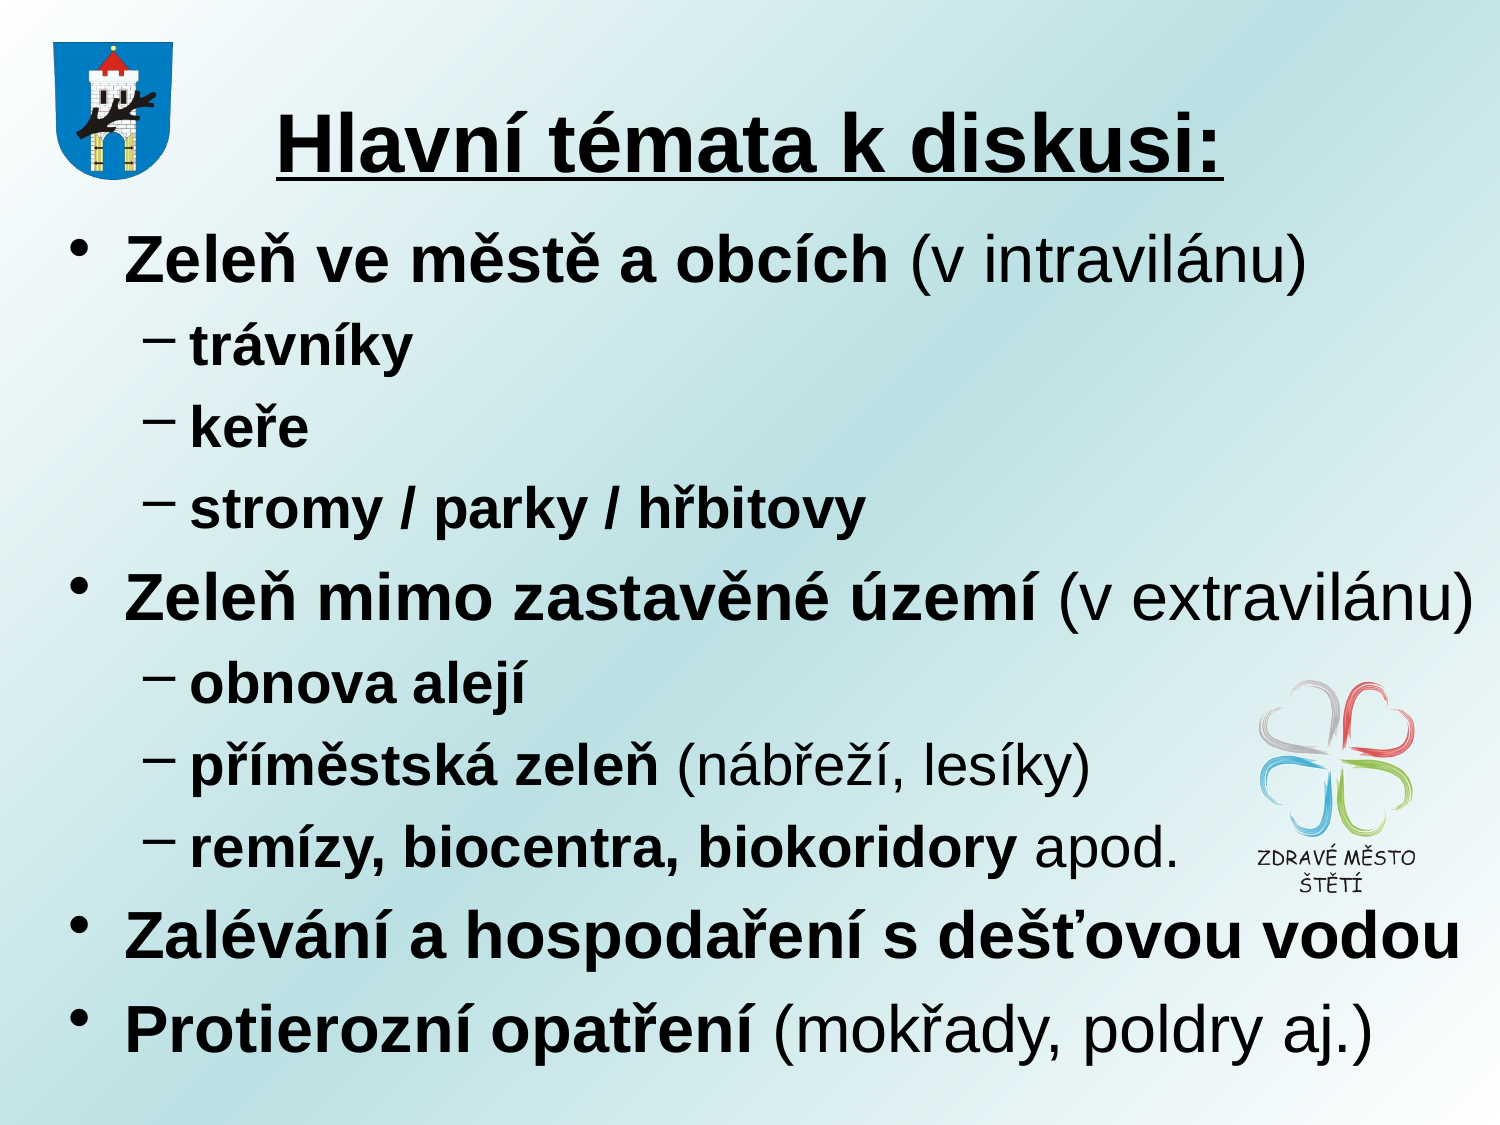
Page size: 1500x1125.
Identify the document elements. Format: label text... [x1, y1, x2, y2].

title Hlavní témata k diskusi: [74, 44, 1426, 207]
picture [1257, 680, 1416, 894]
picture [52, 42, 173, 180]
list Zeleň ve městě a obcích (v intravilánu) trávníky keře stromy / parky / hřbitovy Zeleň mimo zastavěné území (v extravilánu) obnova alejí příměstská zeleň (nábřeží, lesíky) remízy, biocentra, biokoridory apod. Zalévání a hospodaření s dešťovou vodou Protierozní opatření (mokřady, poldry aj.) [52, 207, 1500, 1106]
